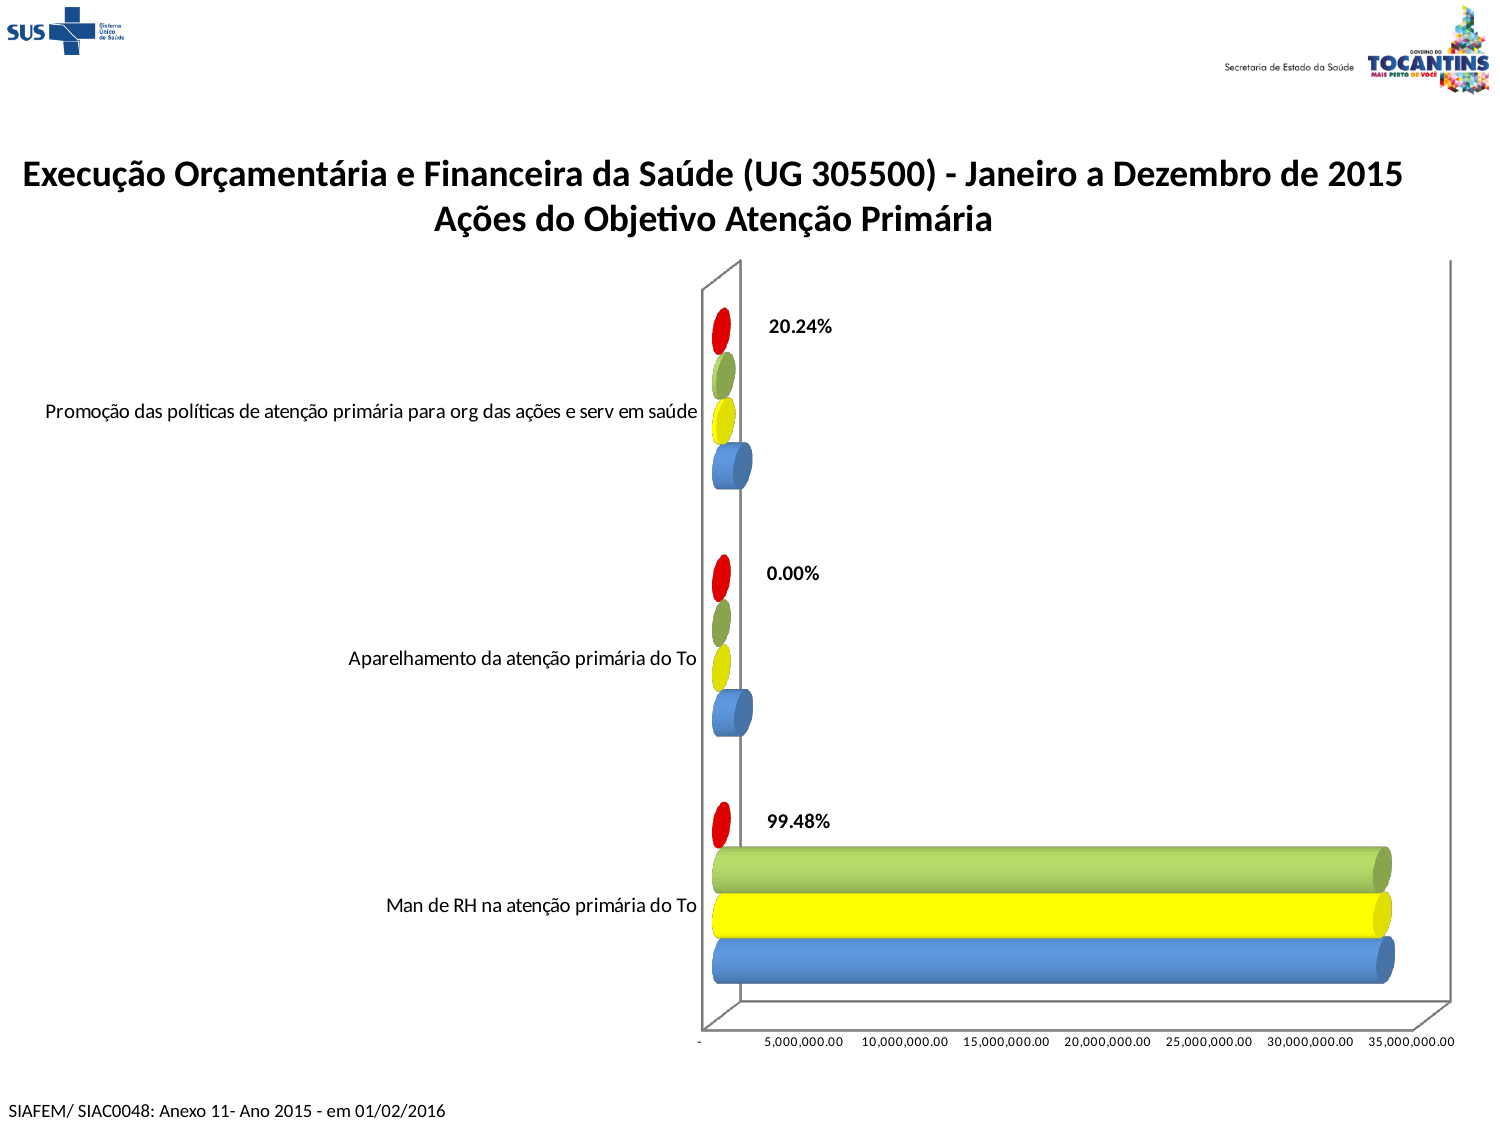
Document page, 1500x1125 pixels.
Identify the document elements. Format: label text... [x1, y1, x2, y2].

picture [1223, 4, 1497, 96]
text_box Execução Orçamentária e Financeira da Saúde (UG 305500) - Janeiro a Dezembro de 2015 Ações do Objetivo Atenção Primária [4, 141, 1424, 242]
chart [4, 242, 1500, 1067]
picture [7, 7, 124, 55]
text_box SIAFEM/ SIAC0048: Anexo 11- Ano 2015 - em 01/02/2016 [0, 1091, 750, 1125]
